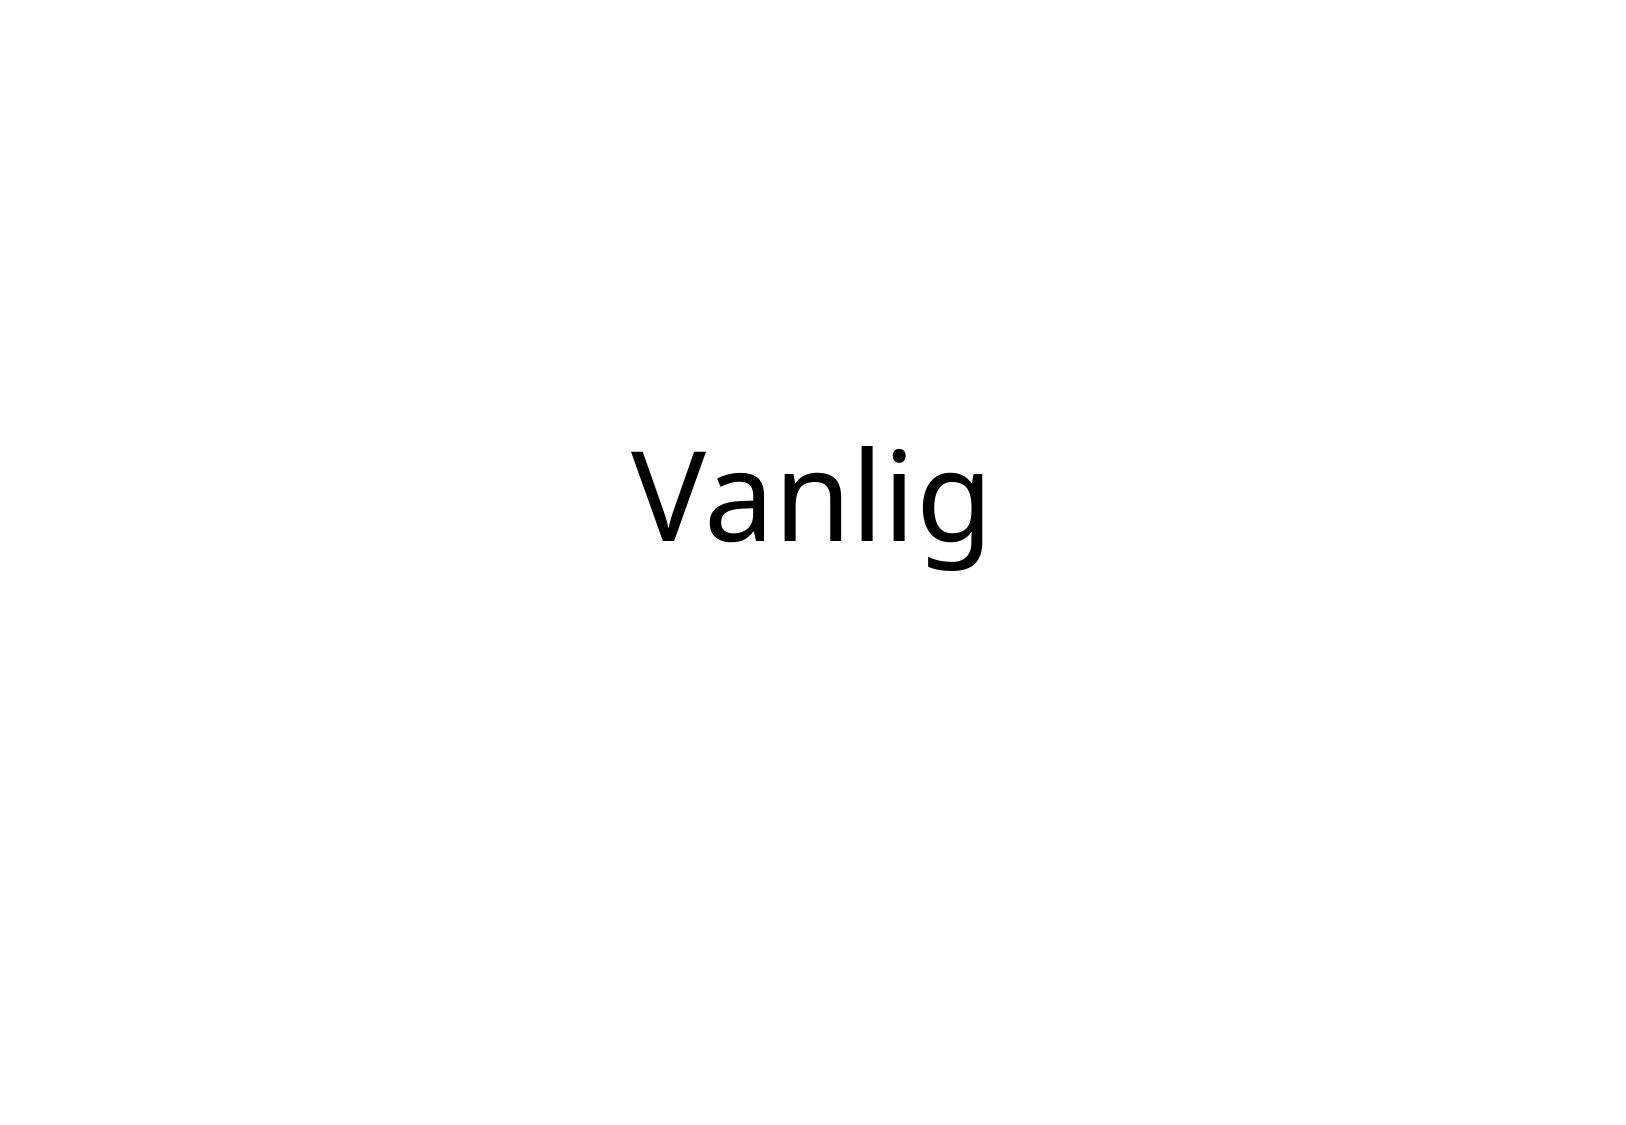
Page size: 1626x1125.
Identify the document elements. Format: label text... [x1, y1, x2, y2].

title Vanlig [121, 183, 1504, 577]
